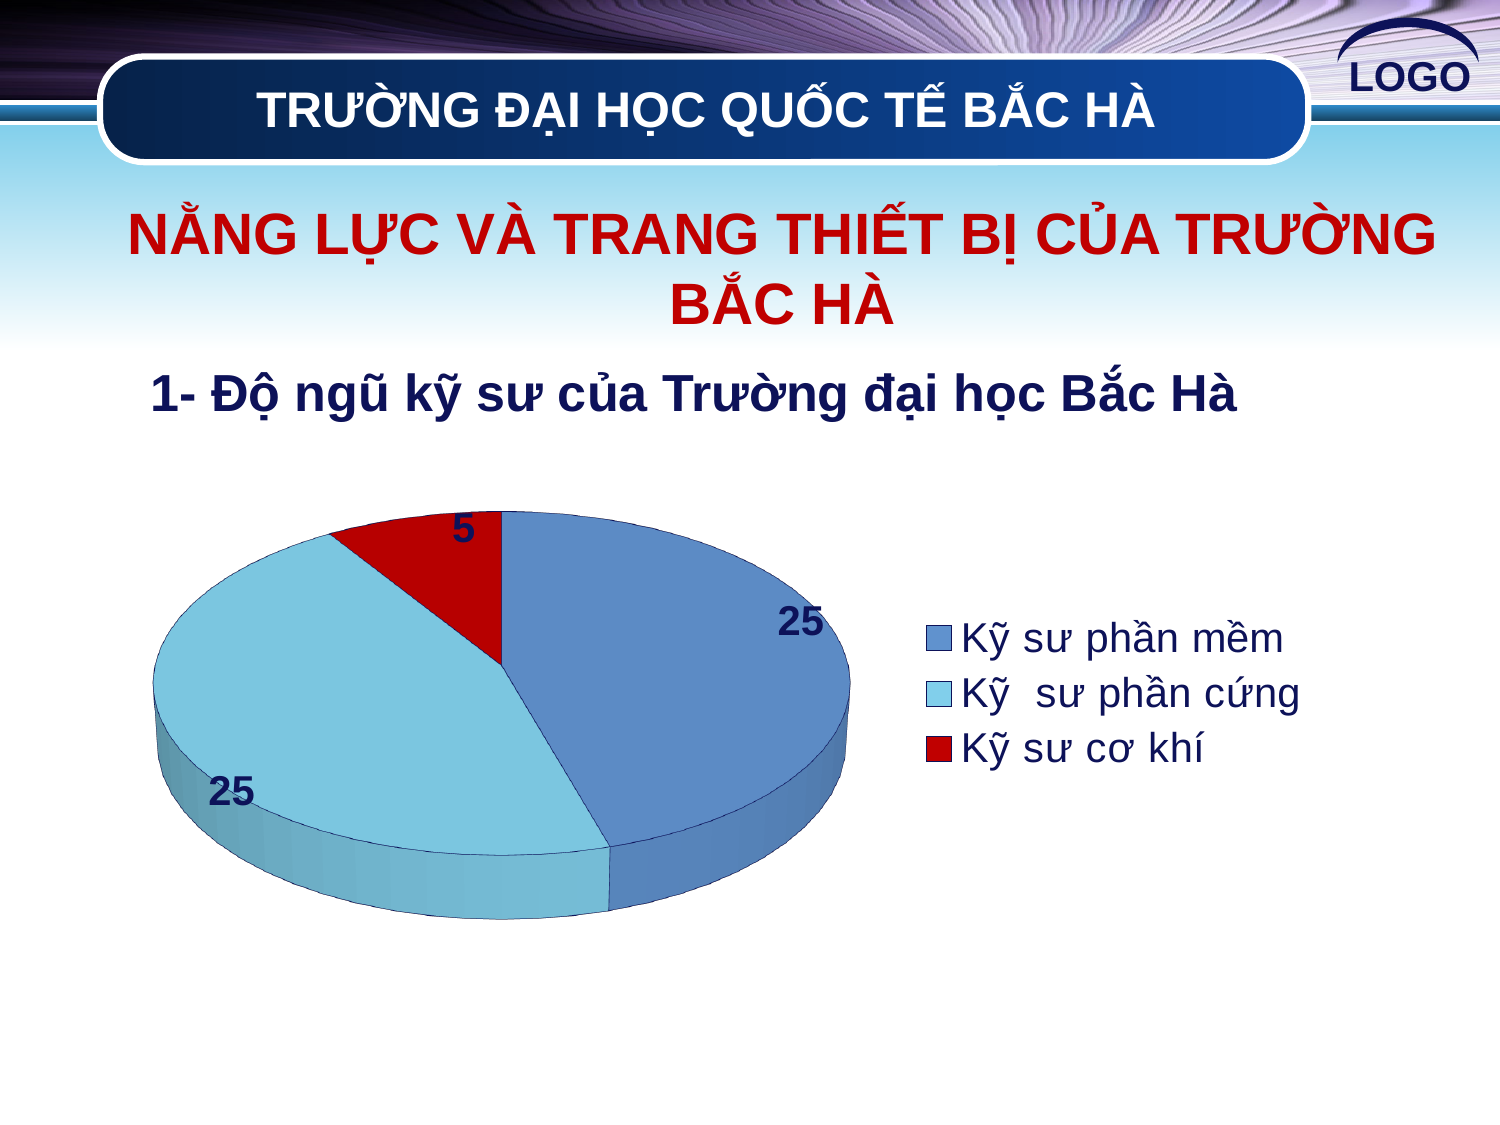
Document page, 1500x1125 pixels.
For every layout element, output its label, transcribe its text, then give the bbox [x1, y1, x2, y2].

text_box NẰNG LỰC VÀ TRANG THIẾT BỊ CỦA TRƯỜNG BẮC HÀ [65, 188, 1500, 414]
picture [0, 0, 1500, 100]
chart [89, 349, 1328, 1038]
title TRƯỜNG ĐẠI HỌC QUỐC TẾ BẮC HÀ [90, 61, 1323, 154]
